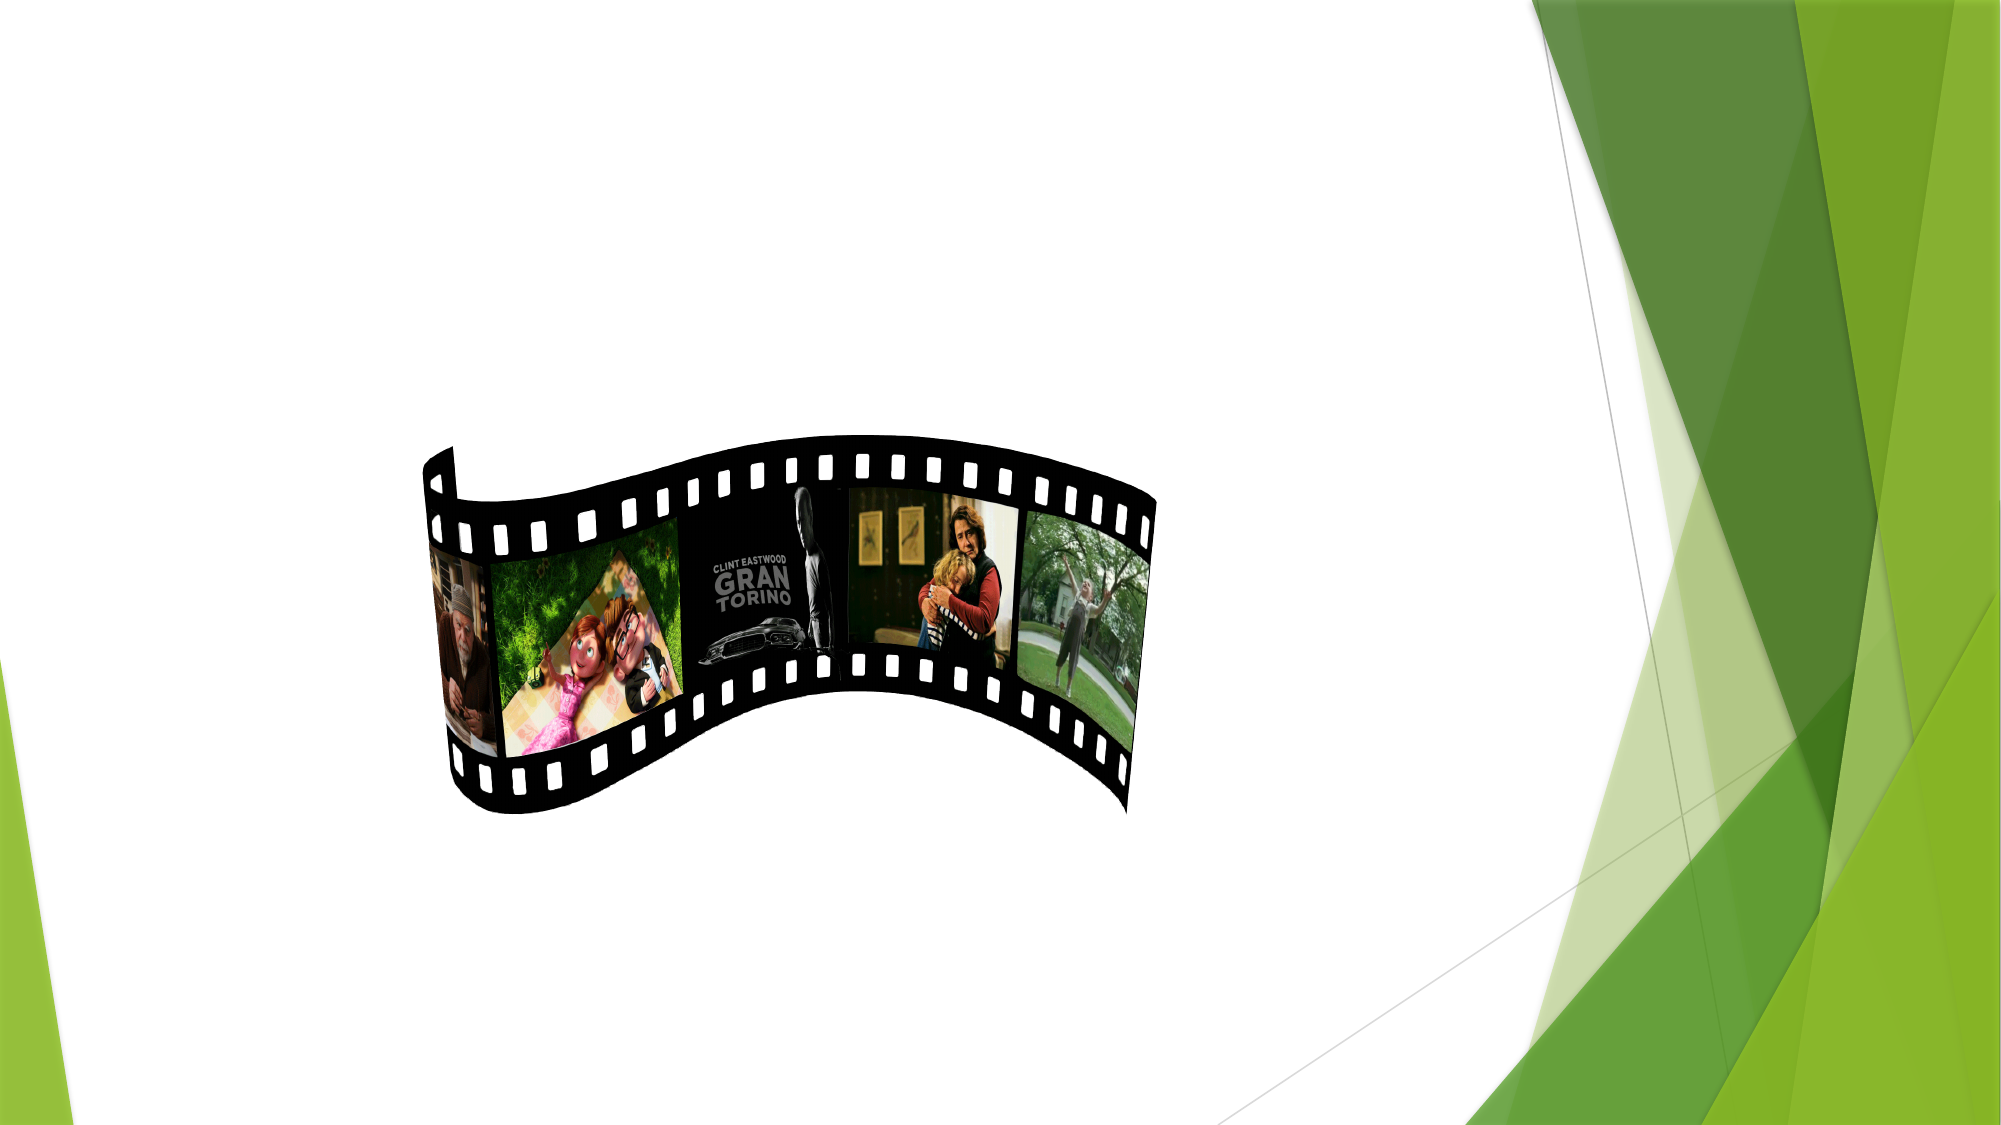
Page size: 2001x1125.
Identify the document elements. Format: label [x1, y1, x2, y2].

list [409, 421, 1164, 820]
